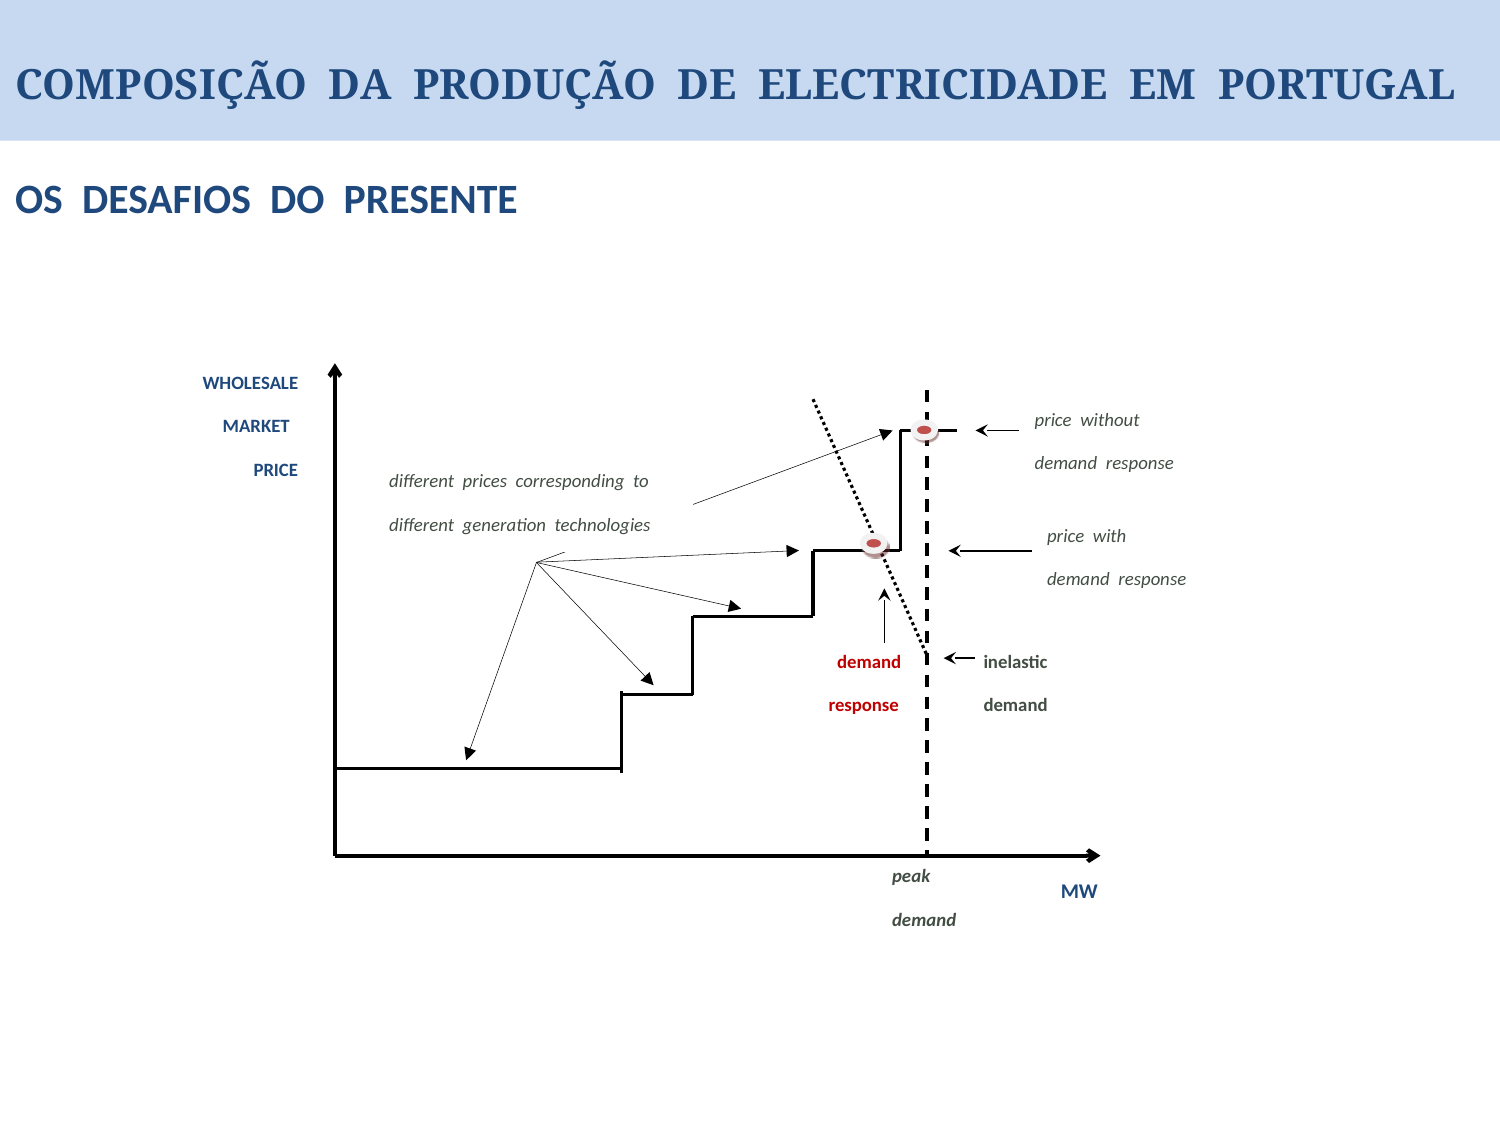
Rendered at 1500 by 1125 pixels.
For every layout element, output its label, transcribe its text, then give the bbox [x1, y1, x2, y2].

text_box COMPOSIÇÃO DA PRODUÇÃO DE ELECTRICIDADE EM PORTUGAL [0, 0, 1500, 141]
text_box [128, 363, 1268, 939]
text_box OS DESAFIOS DO PRESENTE [0, 164, 1500, 230]
